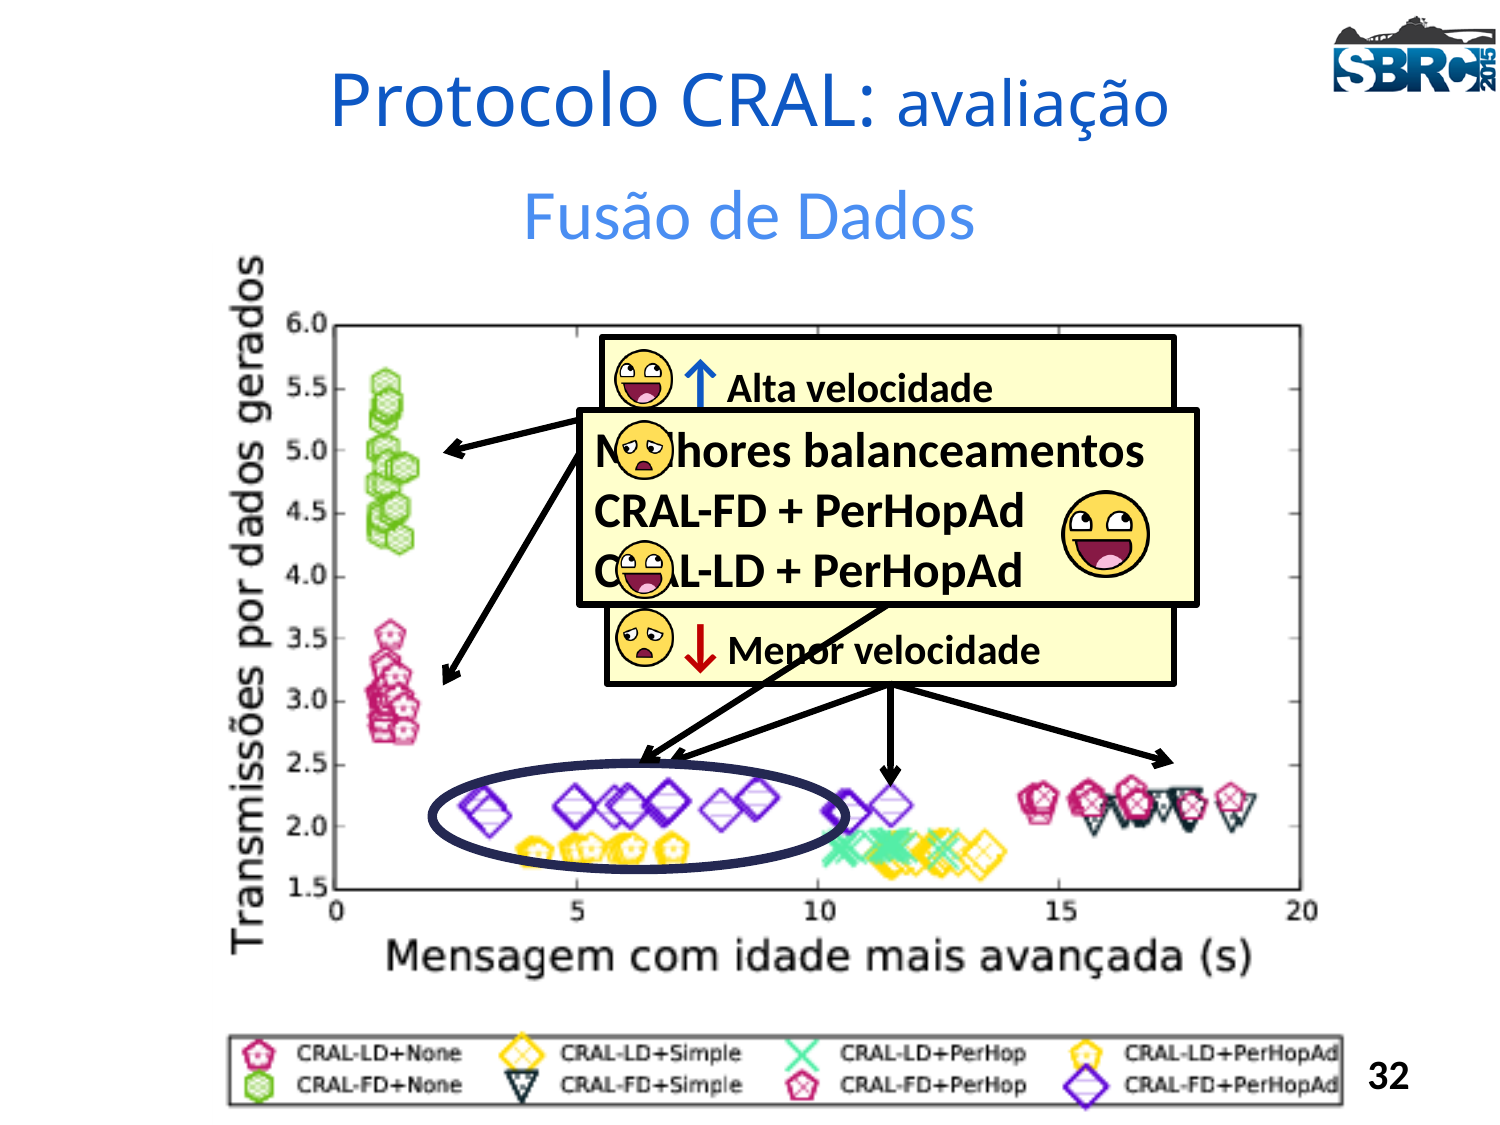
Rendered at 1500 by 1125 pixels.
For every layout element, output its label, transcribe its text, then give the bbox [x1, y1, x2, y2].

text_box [893, 685, 1175, 764]
picture [614, 420, 674, 480]
title Protocolo CRAL: avaliação [75, 45, 1425, 149]
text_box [442, 414, 603, 686]
picture [615, 608, 675, 668]
picture [615, 540, 675, 599]
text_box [638, 606, 889, 764]
picture [1327, 0, 1500, 117]
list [211, 243, 1364, 1125]
picture [1061, 490, 1150, 579]
slide_number 32 [1368, 1042, 1425, 1103]
list Fusão de Dados [0, 160, 1500, 244]
picture [614, 349, 674, 409]
